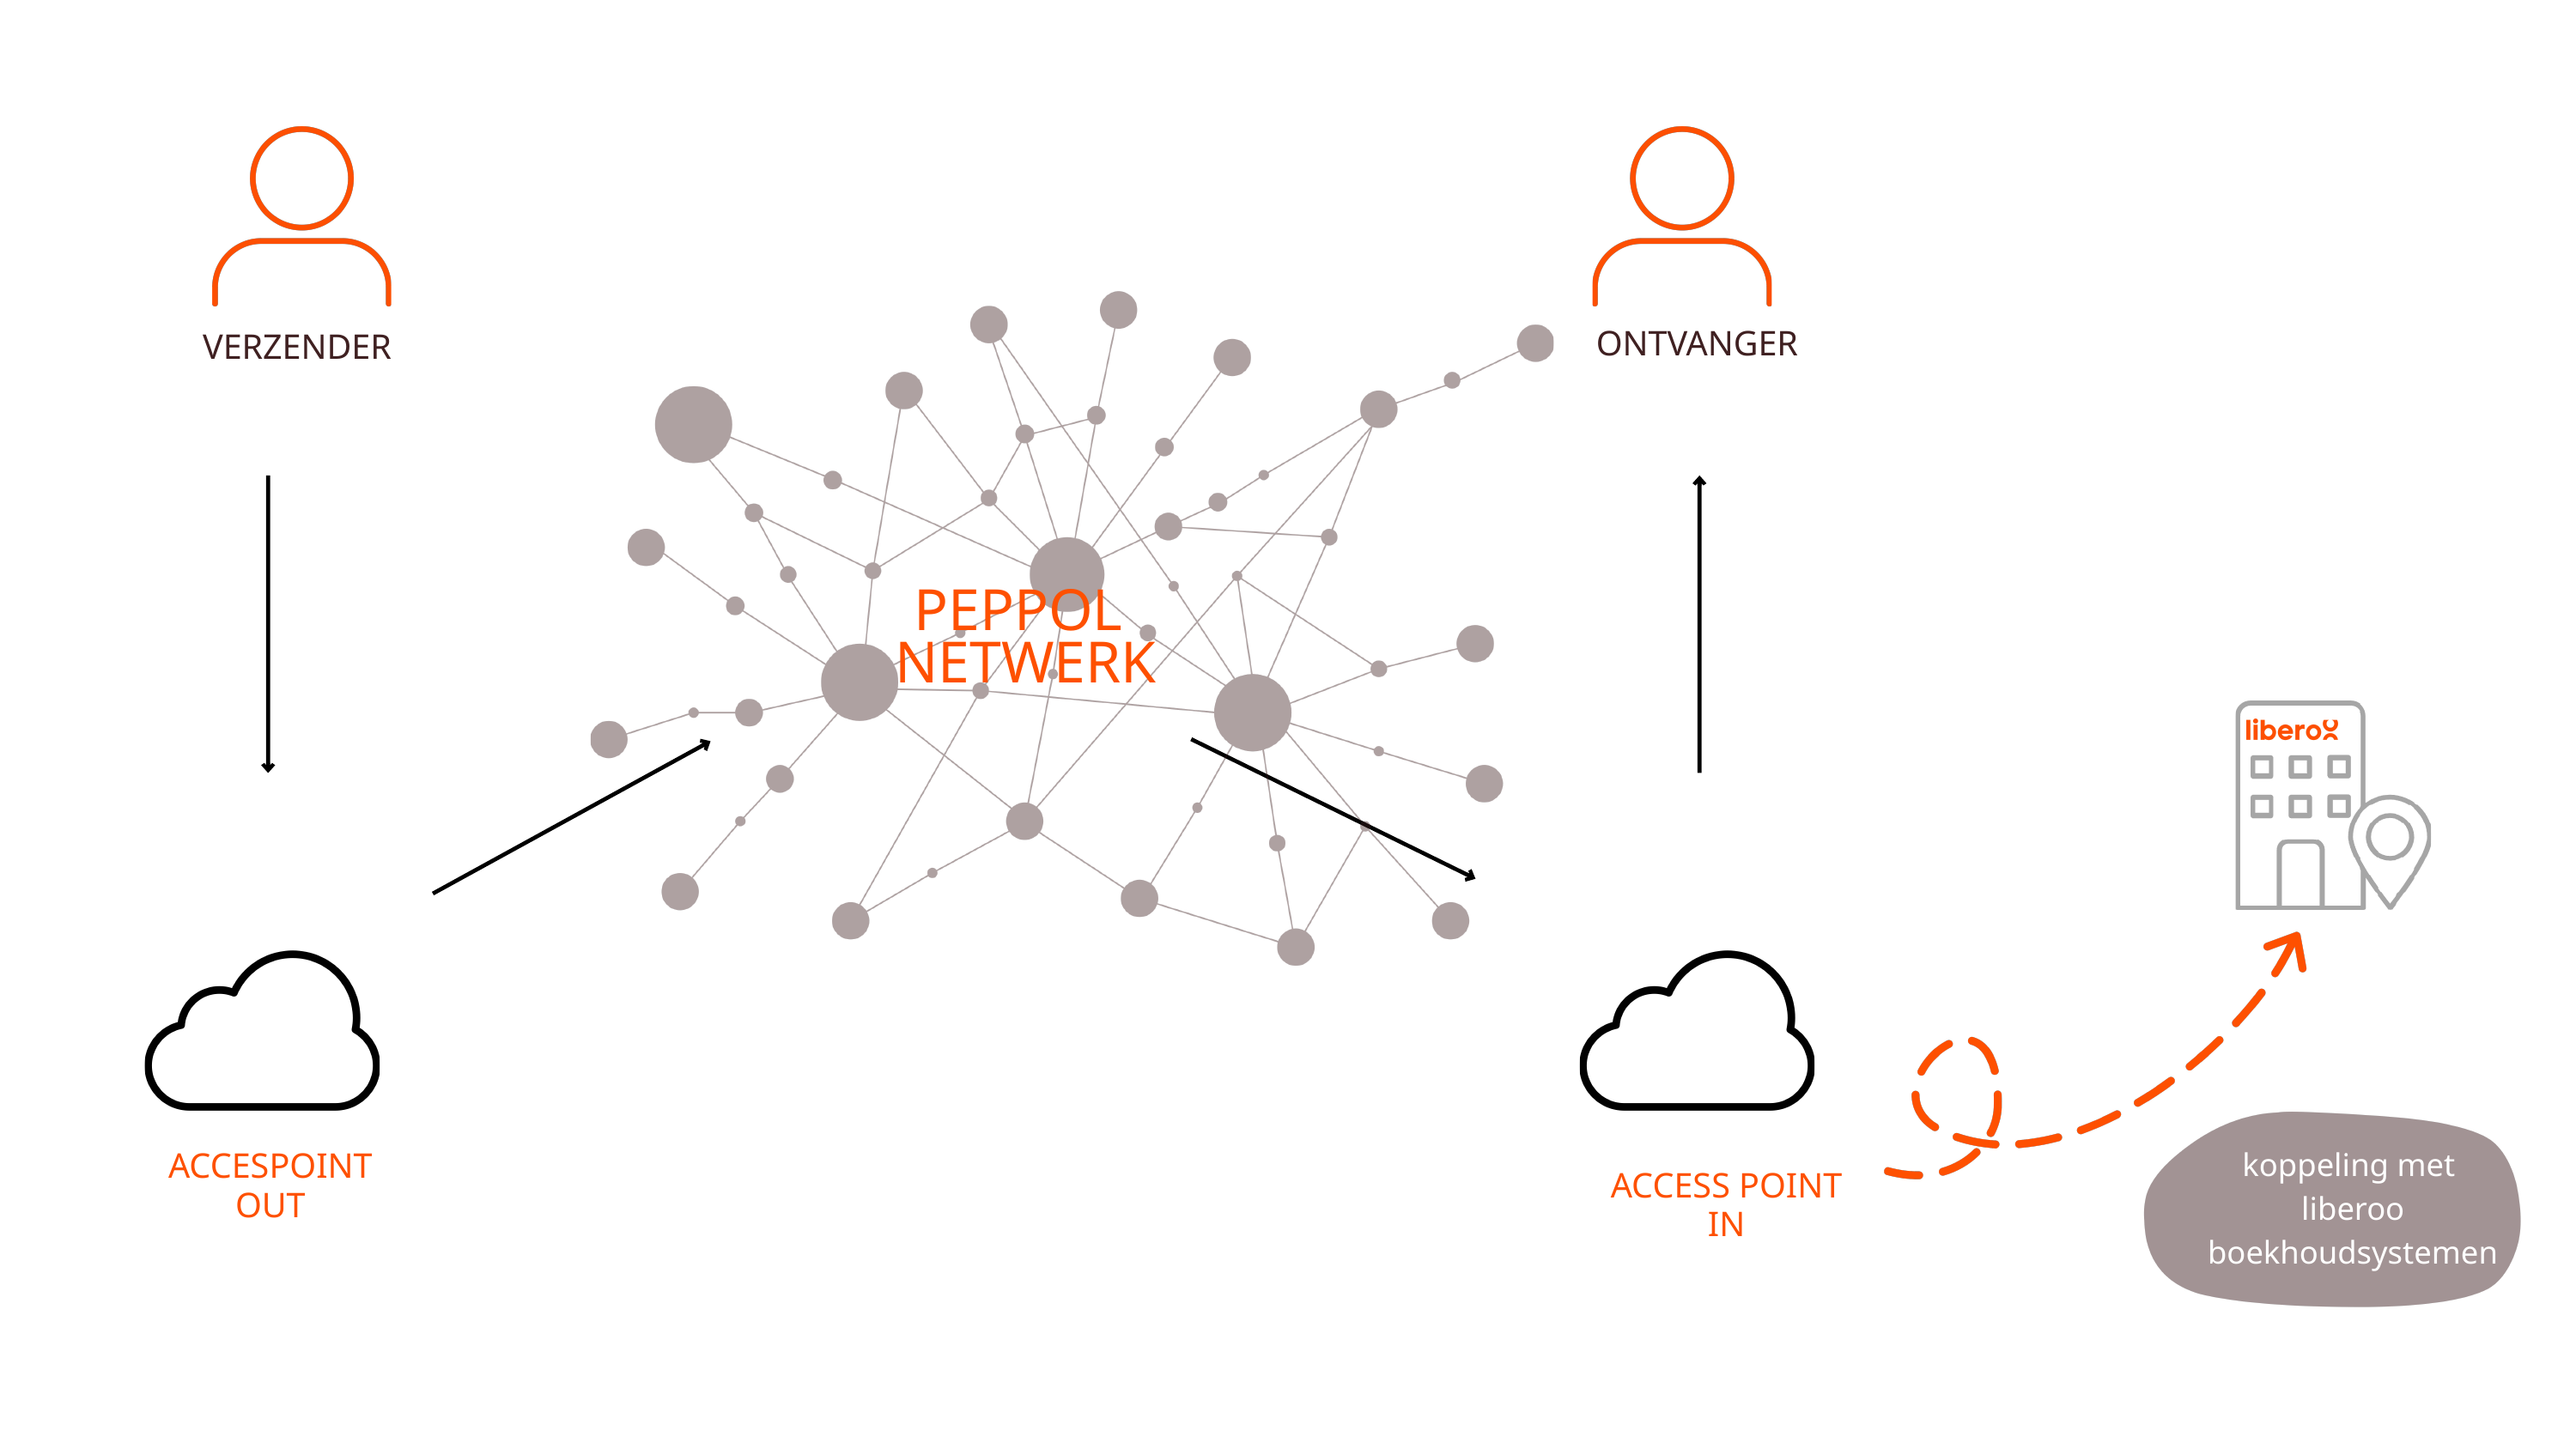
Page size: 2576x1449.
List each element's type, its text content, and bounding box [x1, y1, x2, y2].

text_box ACCESS POINT IN [1601, 1165, 1852, 1244]
text_box ACCESPOINT OUT [160, 1146, 381, 1225]
text_box PEPPOL NETWERK [885, 588, 1166, 694]
text_box ONTVANGER [1591, 314, 1803, 363]
text_box [1579, 950, 1815, 1112]
text_box [590, 291, 1554, 966]
text_box VERZENDER [199, 318, 395, 367]
text_box [1592, 126, 1772, 306]
text_box koppeling met liberoo boekhoudsystemen [2182, 1138, 2524, 1271]
text_box [2142, 1111, 2524, 1307]
text_box [1881, 931, 2307, 1179]
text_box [2235, 700, 2432, 910]
text_box [144, 950, 380, 1112]
text_box [211, 126, 392, 306]
